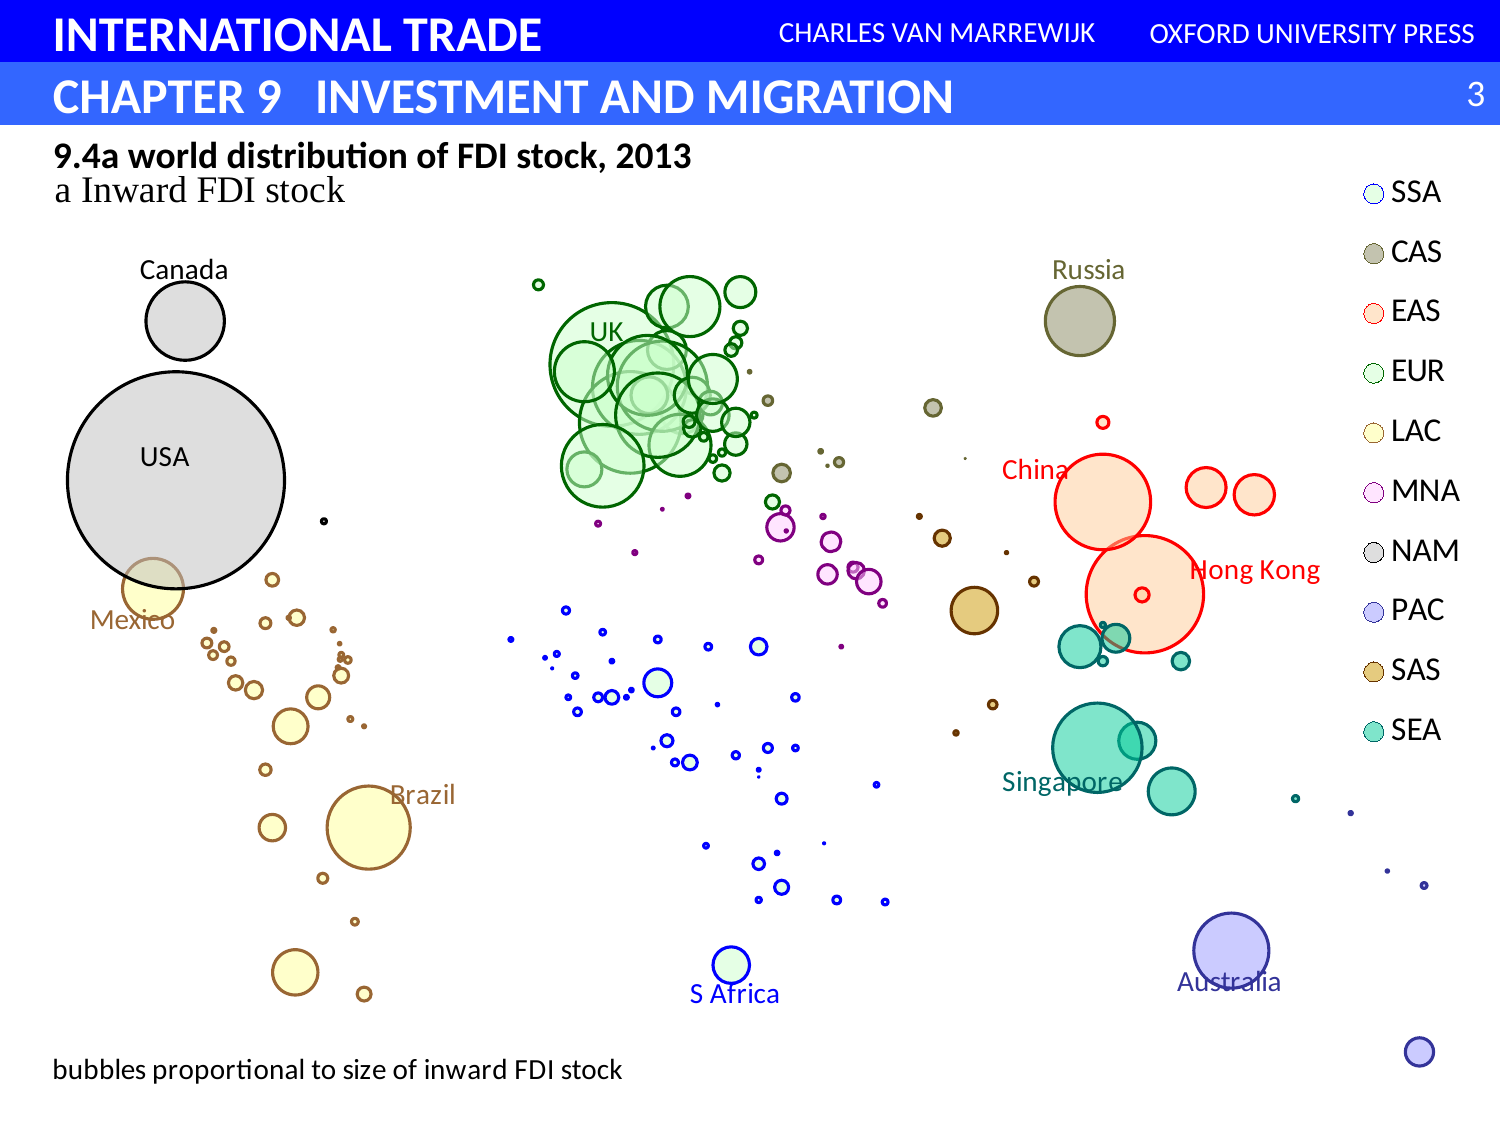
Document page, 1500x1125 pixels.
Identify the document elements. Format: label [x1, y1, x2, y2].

chart [0, 124, 1500, 1125]
